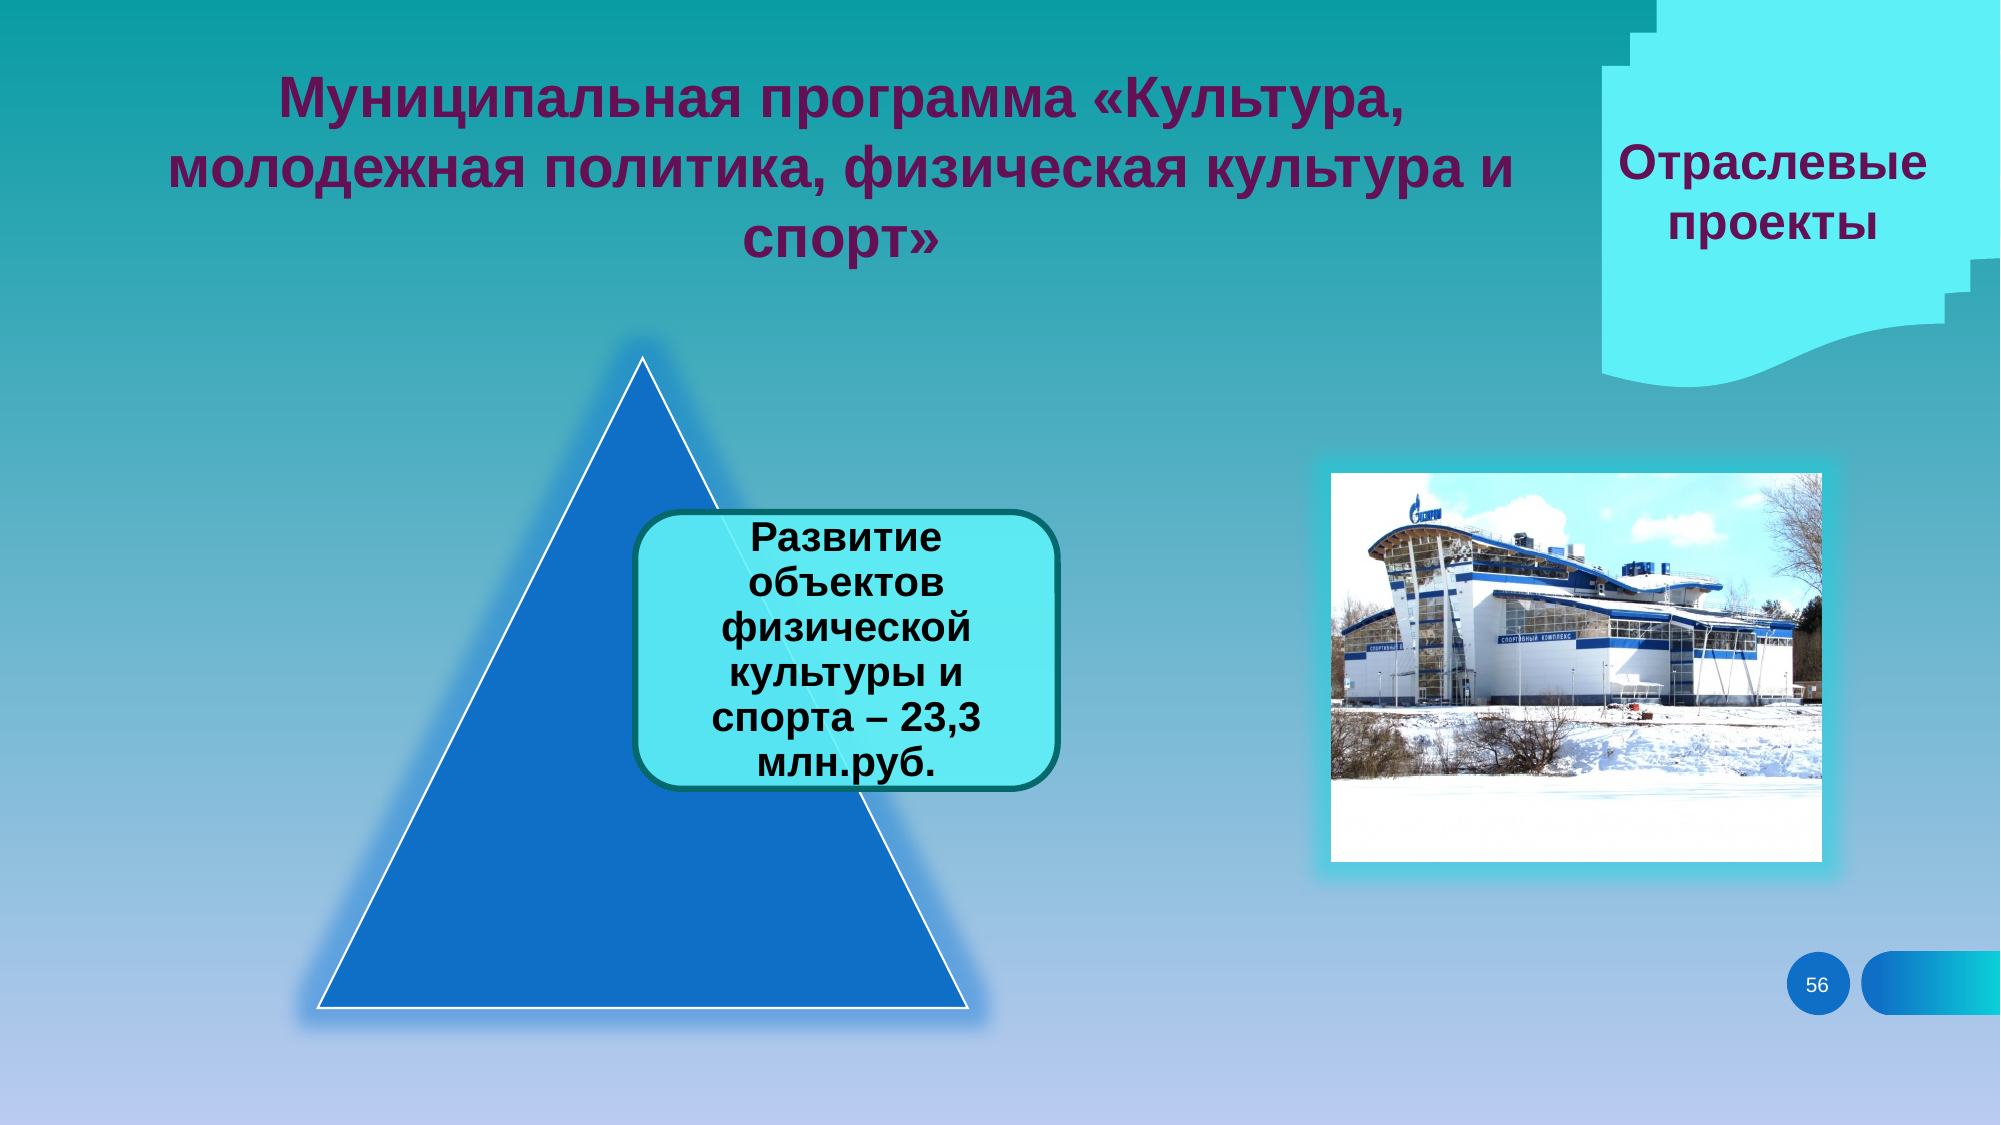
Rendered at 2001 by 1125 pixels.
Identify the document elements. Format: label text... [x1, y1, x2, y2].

picture [1331, 473, 1822, 862]
text_box Муниципальная программа «Культура, молодежная политика, физическая культура и спорт» [126, 52, 1558, 277]
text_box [199, 357, 1168, 1008]
text_box Отраслевые проекты [1601, 0, 2000, 388]
slide_number 56 [1772, 954, 1863, 1015]
